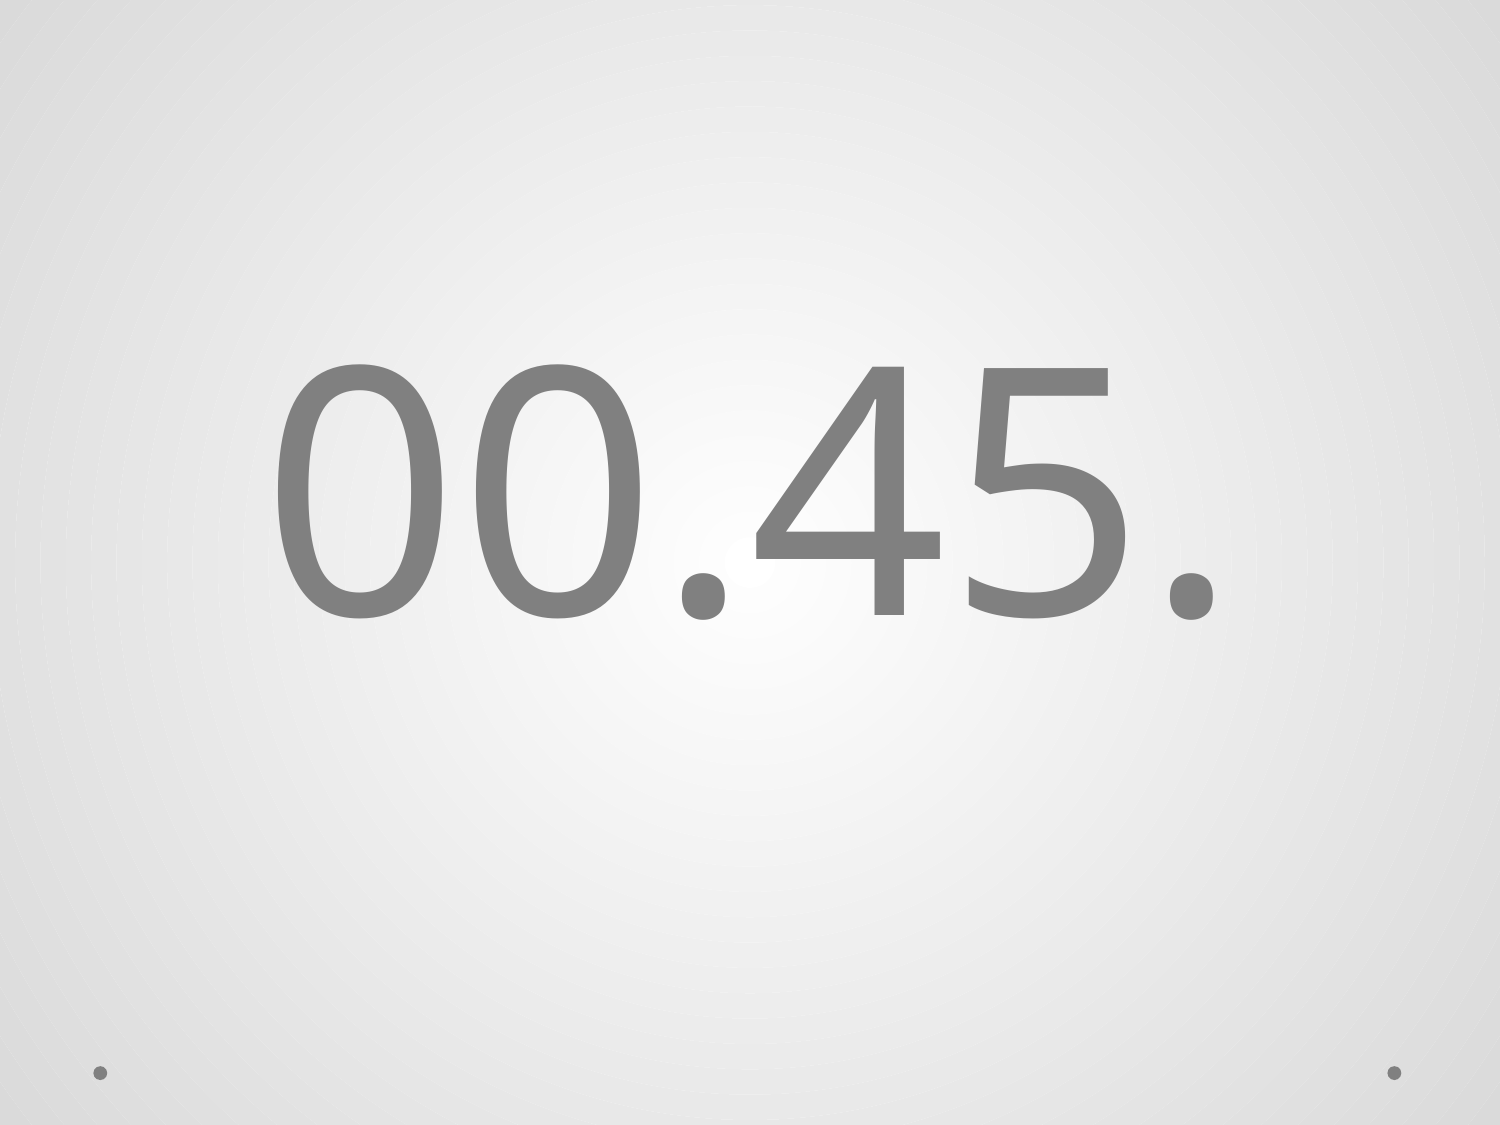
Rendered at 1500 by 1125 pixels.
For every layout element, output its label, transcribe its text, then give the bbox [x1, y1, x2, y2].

list 00.45. [75, 262, 1425, 1005]
